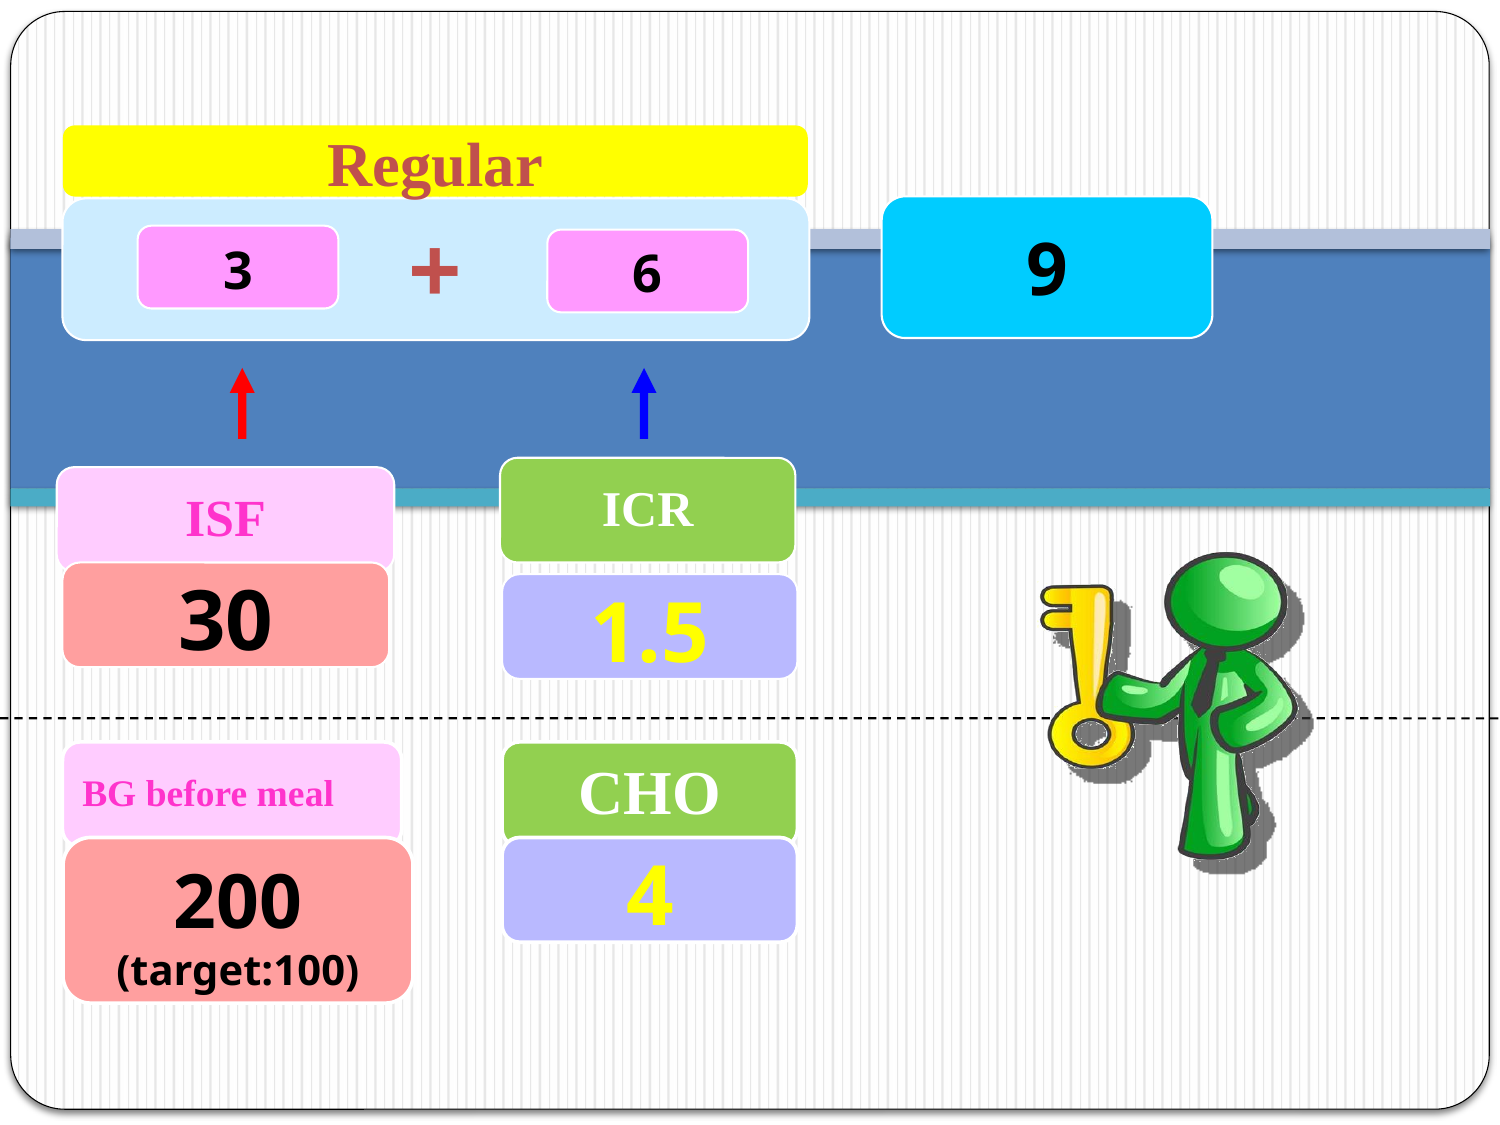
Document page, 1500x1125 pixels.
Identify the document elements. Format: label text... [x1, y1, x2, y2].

picture [1037, 549, 1301, 863]
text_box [56, 125, 810, 1004]
text_box 9 [881, 196, 1213, 339]
